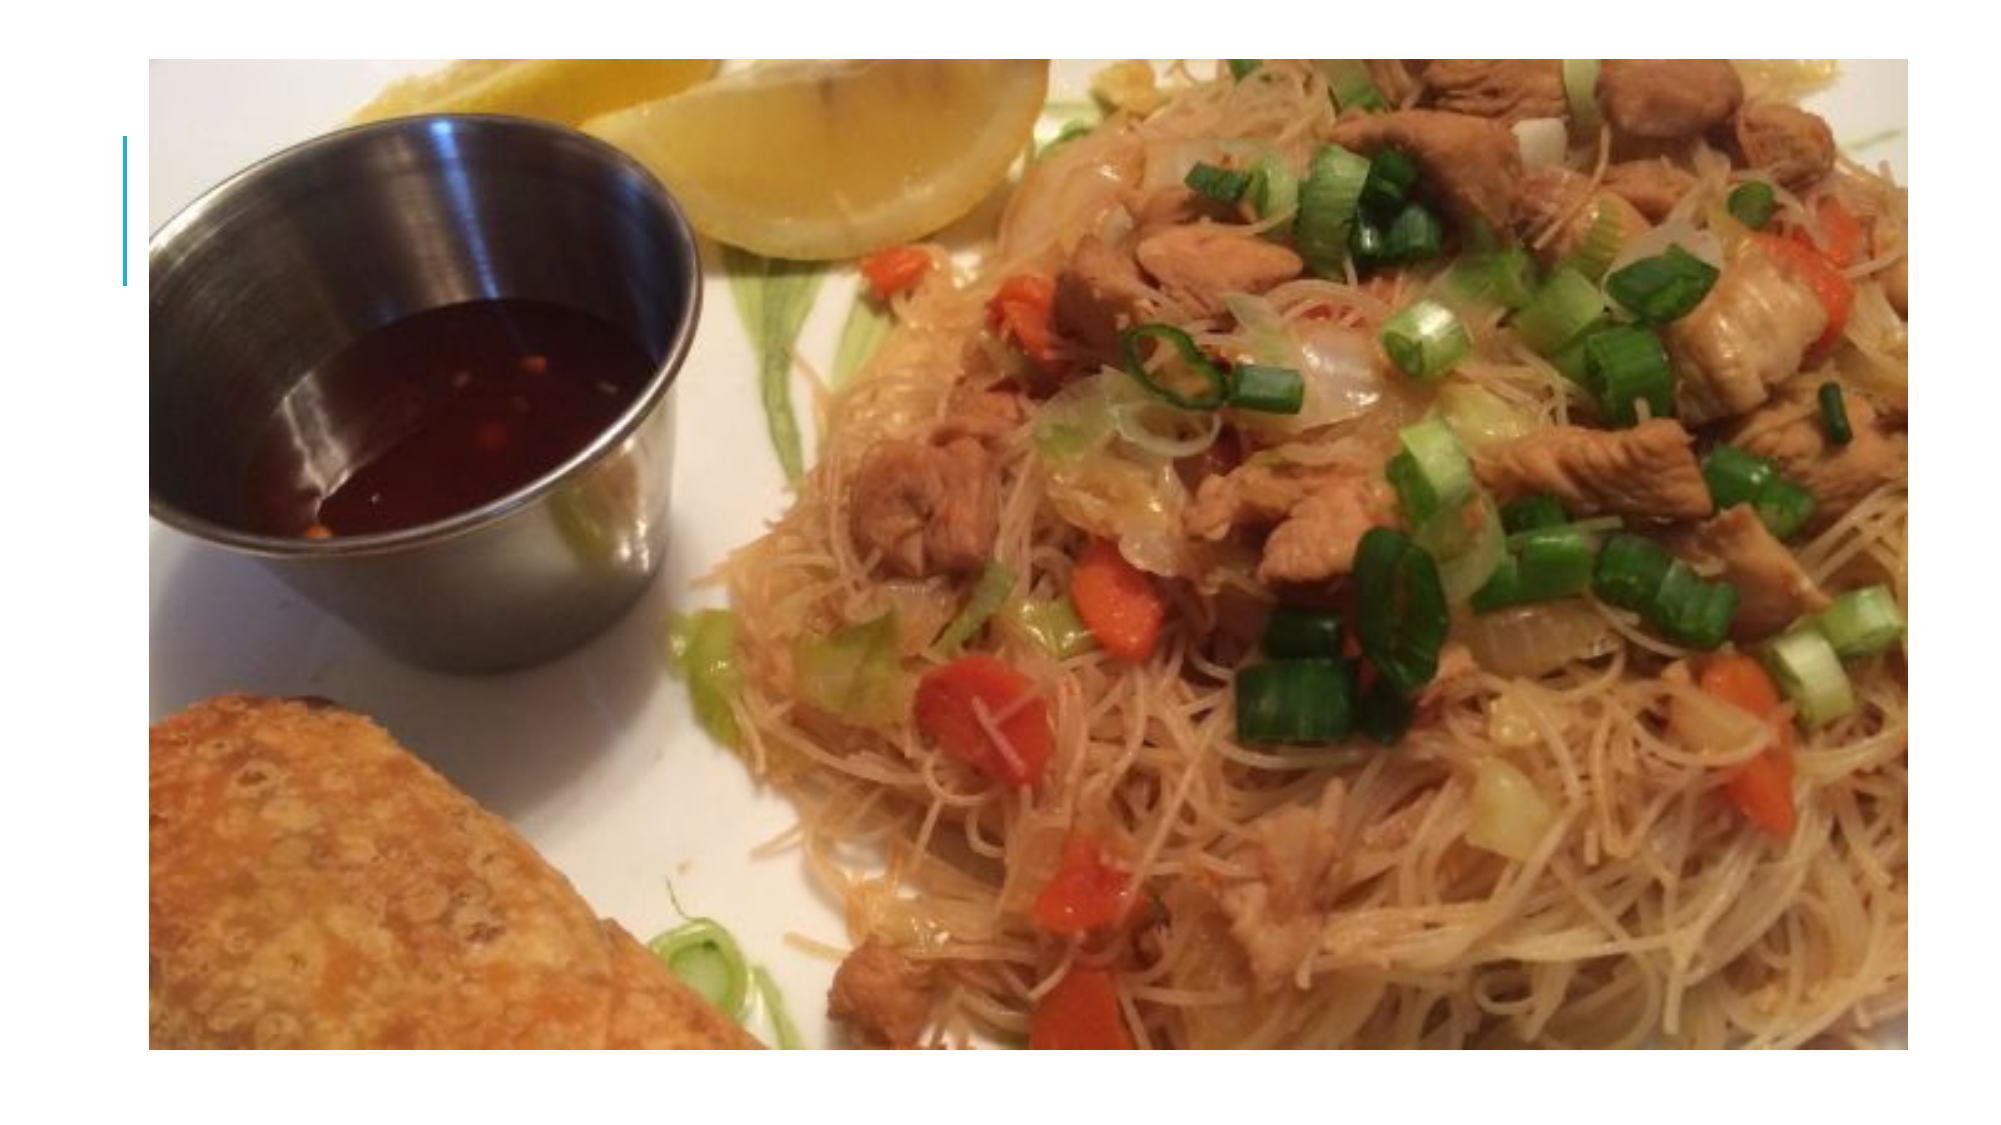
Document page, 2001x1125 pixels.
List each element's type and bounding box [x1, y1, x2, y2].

picture [149, 59, 1909, 1051]
